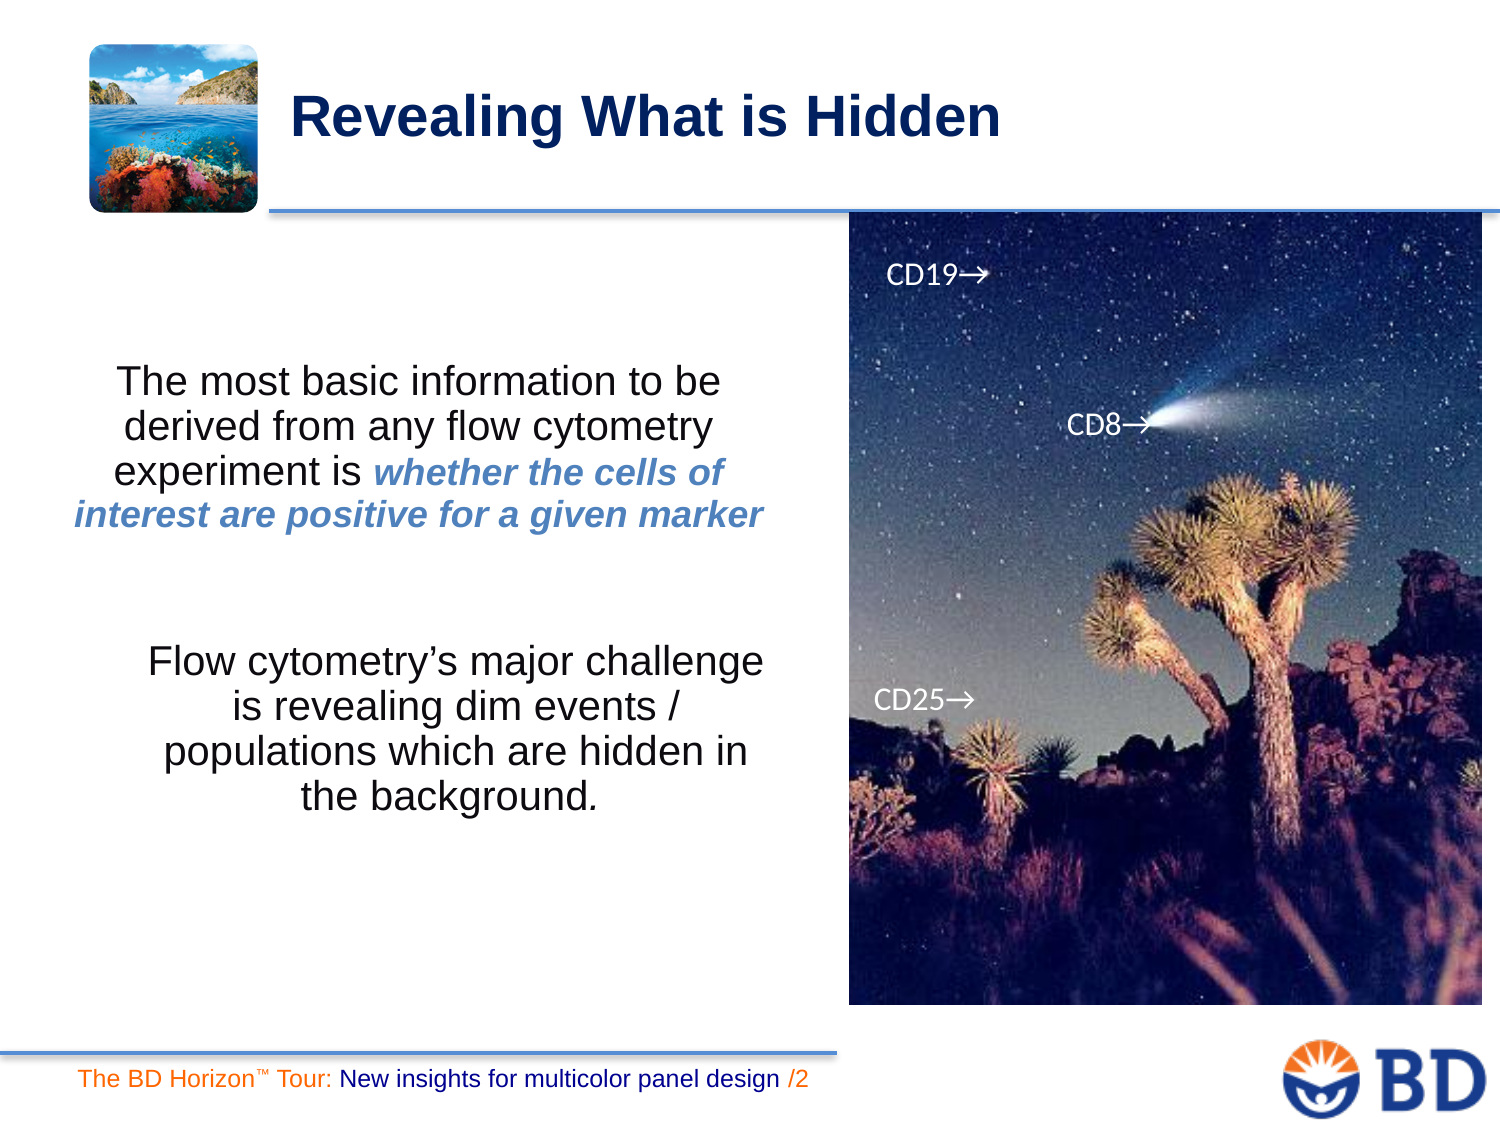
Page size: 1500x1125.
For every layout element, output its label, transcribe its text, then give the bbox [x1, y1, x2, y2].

picture [849, 212, 1482, 1005]
title Revealing What is Hidden [275, 19, 1500, 207]
list The most basic information to be derived from any flow cytometry experiment is whether the cells of interest are positive for a given marker Flow cytometry’s major challenge is revealing dim events / populations which are hidden in the background. [50, 293, 788, 1062]
picture [89, 44, 258, 213]
